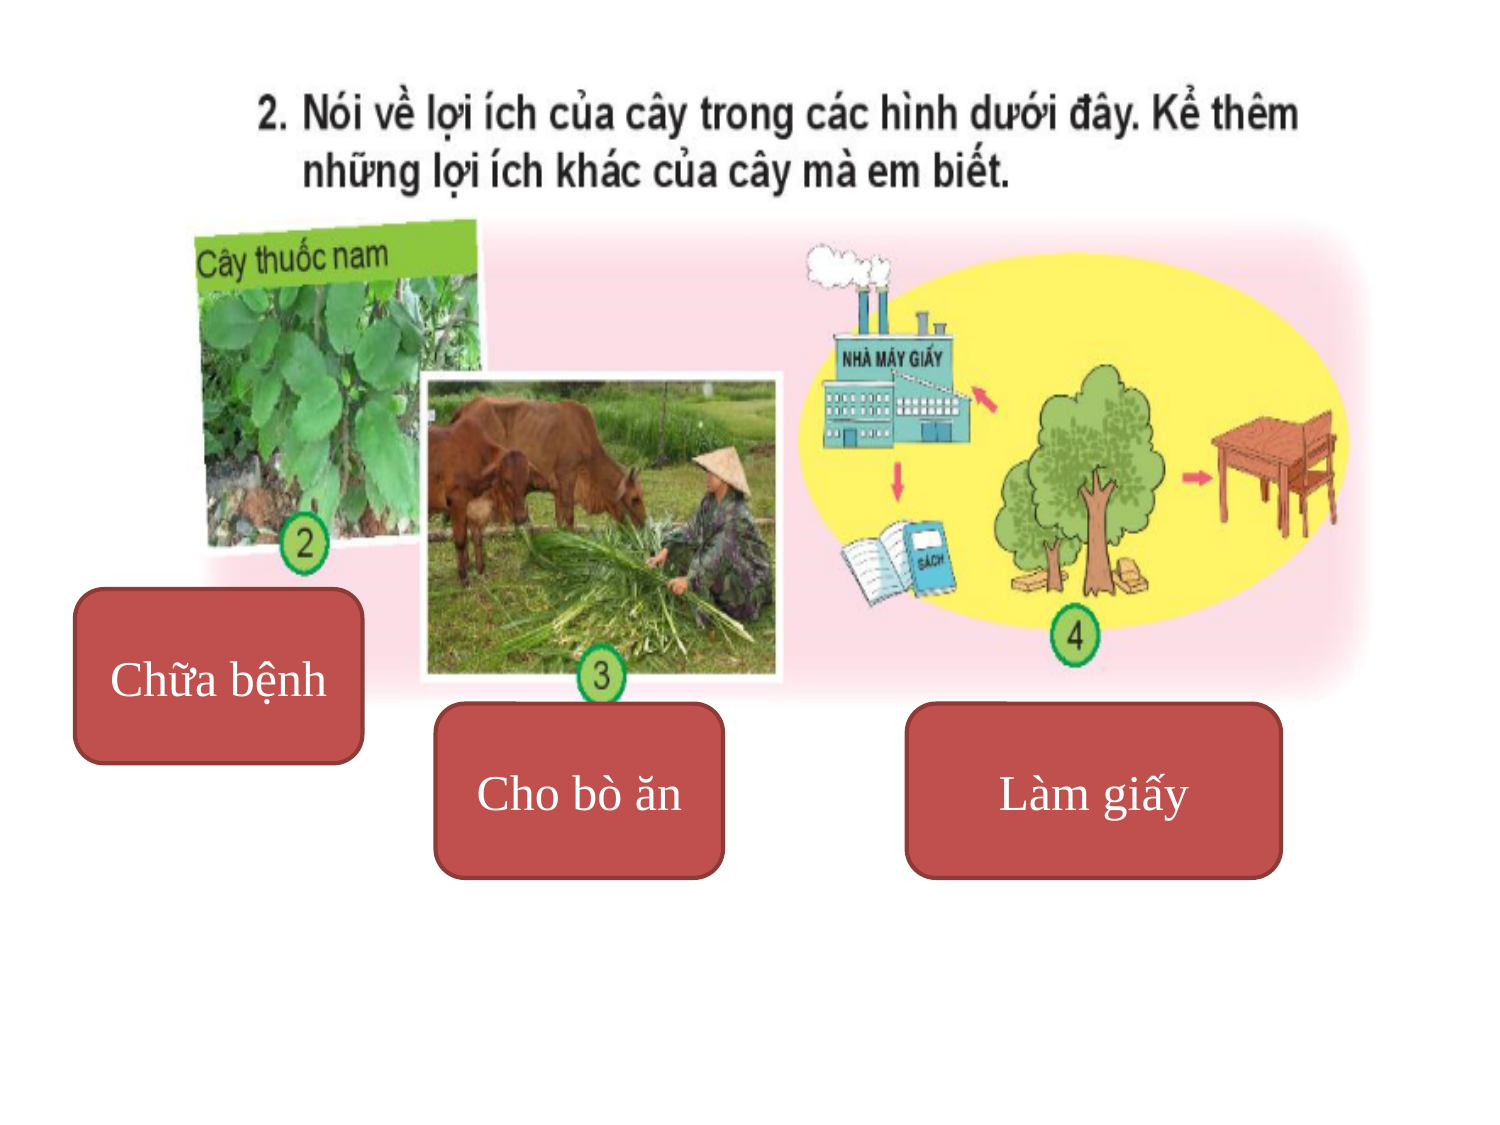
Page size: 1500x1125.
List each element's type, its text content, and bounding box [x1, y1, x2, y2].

text_box Chữa bệnh [72, 587, 365, 766]
text_box Làm giấy [904, 725, 1284, 881]
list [102, 75, 1426, 719]
text_box Cho bò ăn [433, 725, 726, 881]
